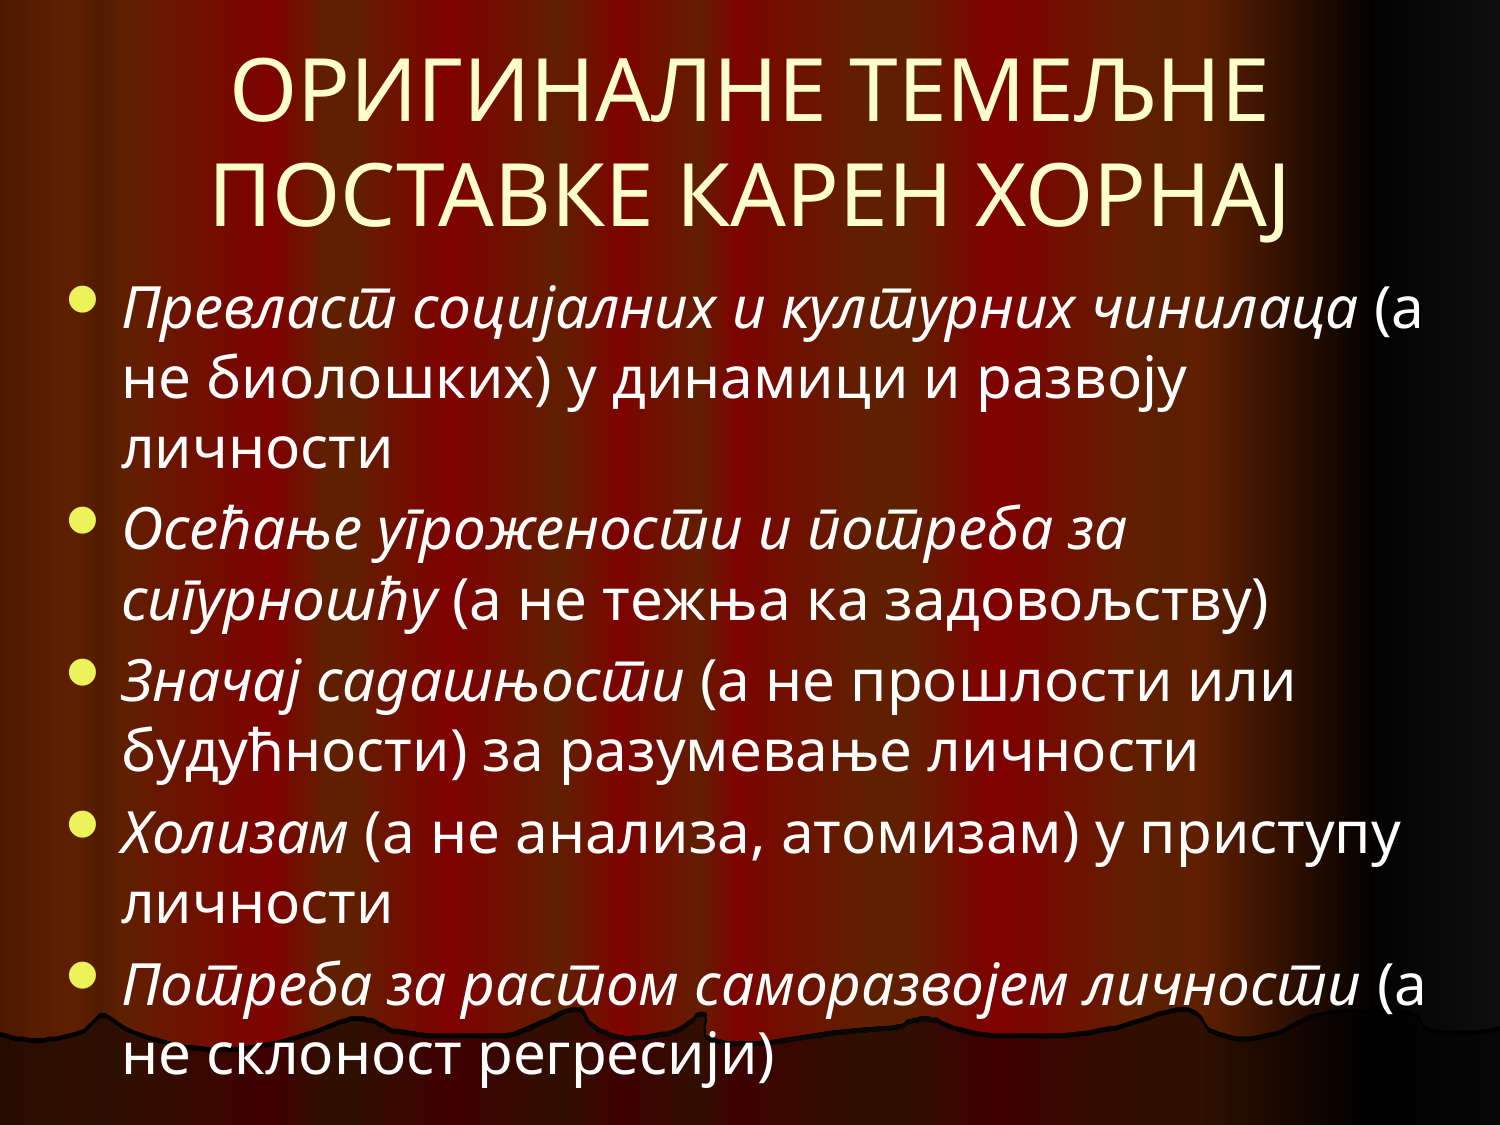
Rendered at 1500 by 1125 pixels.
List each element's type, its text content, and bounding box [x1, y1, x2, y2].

list Превласт социјалних и културних чинилаца (а не биолошких) у динамици и развоју личности Осећање угрожености и потреба за сигурношћу (а не тежња ка задовољству) Значај садашњости (а не прошлости или будућности) за разумевање личности Холизам (а не анализа, атомизам) у приступу личности Потреба за растом саморазвојем личности (а не склоност регресији) [49, 262, 1463, 1006]
title ОРИГИНАЛНЕ ТЕМЕЉНЕ ПОСТАВКЕ КАРЕН ХОРНАЈ [74, 45, 1426, 233]
